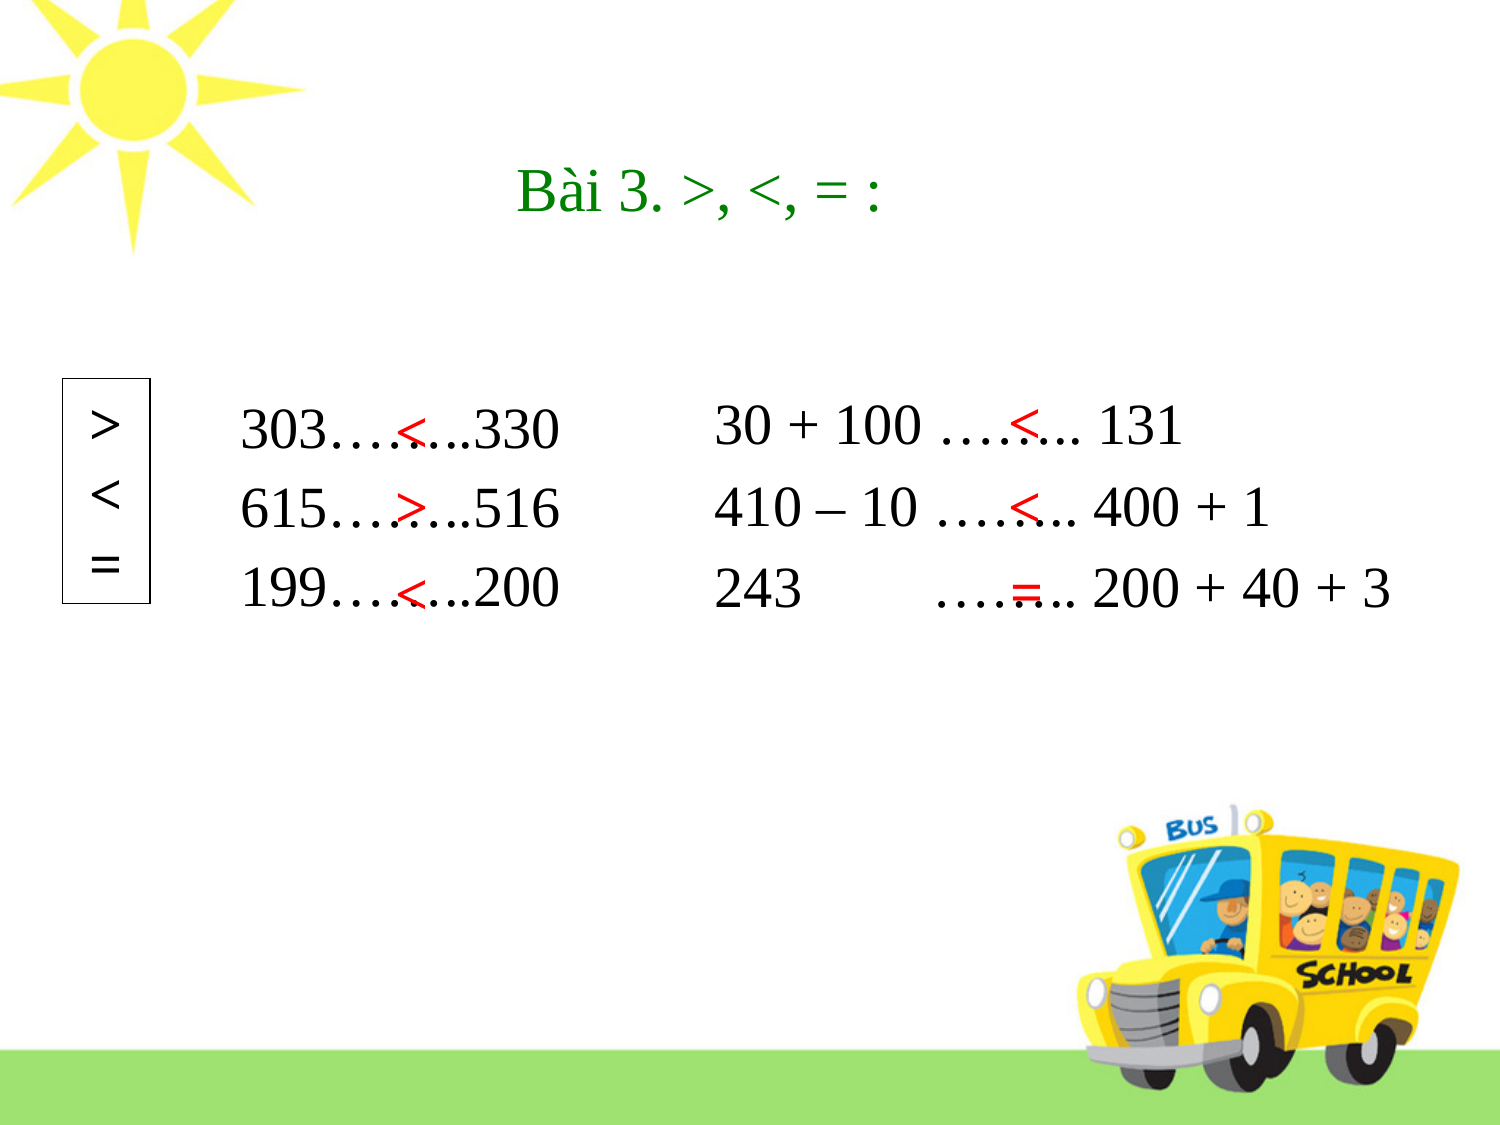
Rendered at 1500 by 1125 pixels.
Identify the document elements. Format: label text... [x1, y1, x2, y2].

text_box Bài 3. >, <, = : [501, 141, 899, 231]
list 303……..330 615……..516 199……..200 [225, 391, 600, 629]
text_box < [350, 566, 475, 617]
text_box < [962, 478, 1088, 529]
picture [0, 0, 1500, 1125]
text_box 30 + 100 …….. 131 410 – 10 …….. 400 + 1 243 …….. 200 + 40 + 3 [699, 378, 1500, 617]
text_box < [962, 395, 1088, 446]
text_box > < = [62, 378, 150, 604]
text_box > [350, 478, 475, 529]
text_box = [964, 563, 1090, 614]
text_box < [350, 403, 475, 454]
